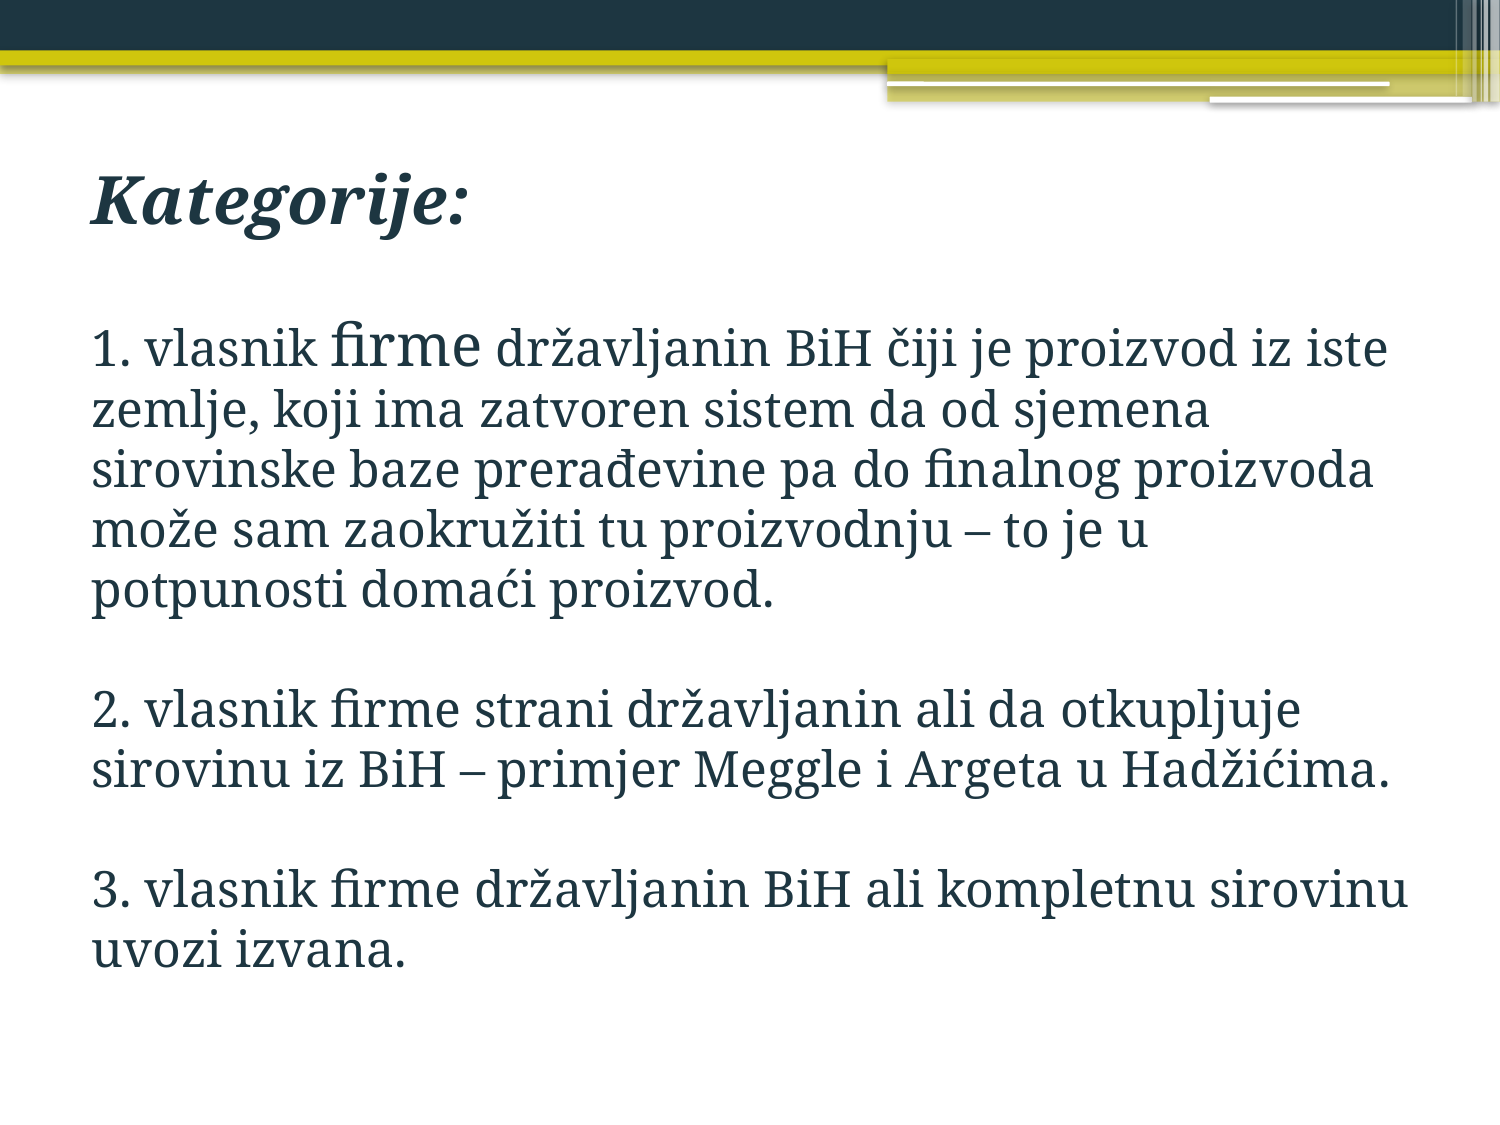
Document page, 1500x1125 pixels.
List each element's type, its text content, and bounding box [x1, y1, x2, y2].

title Kategorije: 1. vlasnik firme državljanin BiH čiji je proizvod iz iste zemlje, koji ima zatvoren sistem da od sjemena sirovinske baze prerađevine pa do finalnog proizvoda može sam zaokružiti tu proizvodnju – to je u potpunosti domaći proizvod. 2. vlasnik firme strani državljanin ali da otkupljuje sirovinu iz BiH – primjer Meggle i Argeta u Hadžićima. 3. vlasnik firme državljanin BiH ali kompletnu sirovinu uvozi izvana. [76, 113, 1427, 1083]
